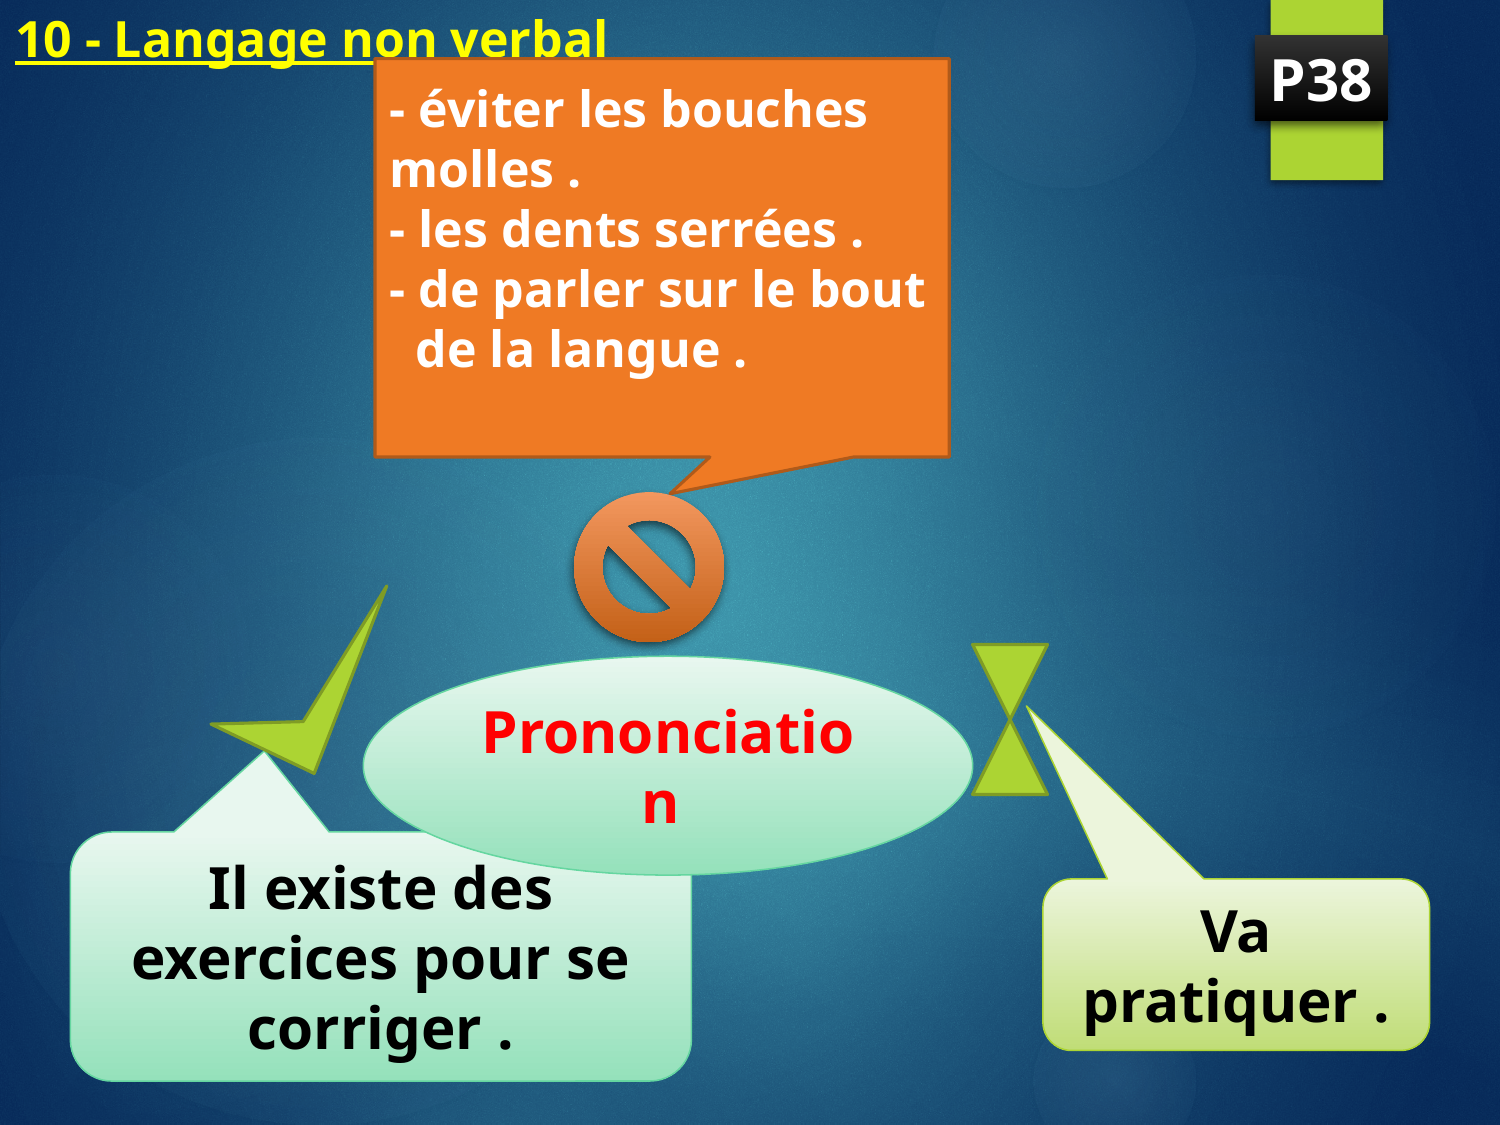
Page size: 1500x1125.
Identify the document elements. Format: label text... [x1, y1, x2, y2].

text_box [574, 492, 725, 643]
text_box P38 [1254, 35, 1388, 121]
text_box Va pratiquer . [1025, 705, 1431, 1052]
title 10 - Langage non verbal [0, 0, 727, 82]
text_box Prononciation [362, 655, 974, 876]
text_box [971, 642, 1049, 797]
text_box Il existe des exercices pour se corriger . [69, 751, 693, 1082]
text_box [209, 584, 389, 775]
text_box - éviter les bouches molles . - les dents serrées . - de parler sur le bout de la langue . [373, 57, 951, 494]
